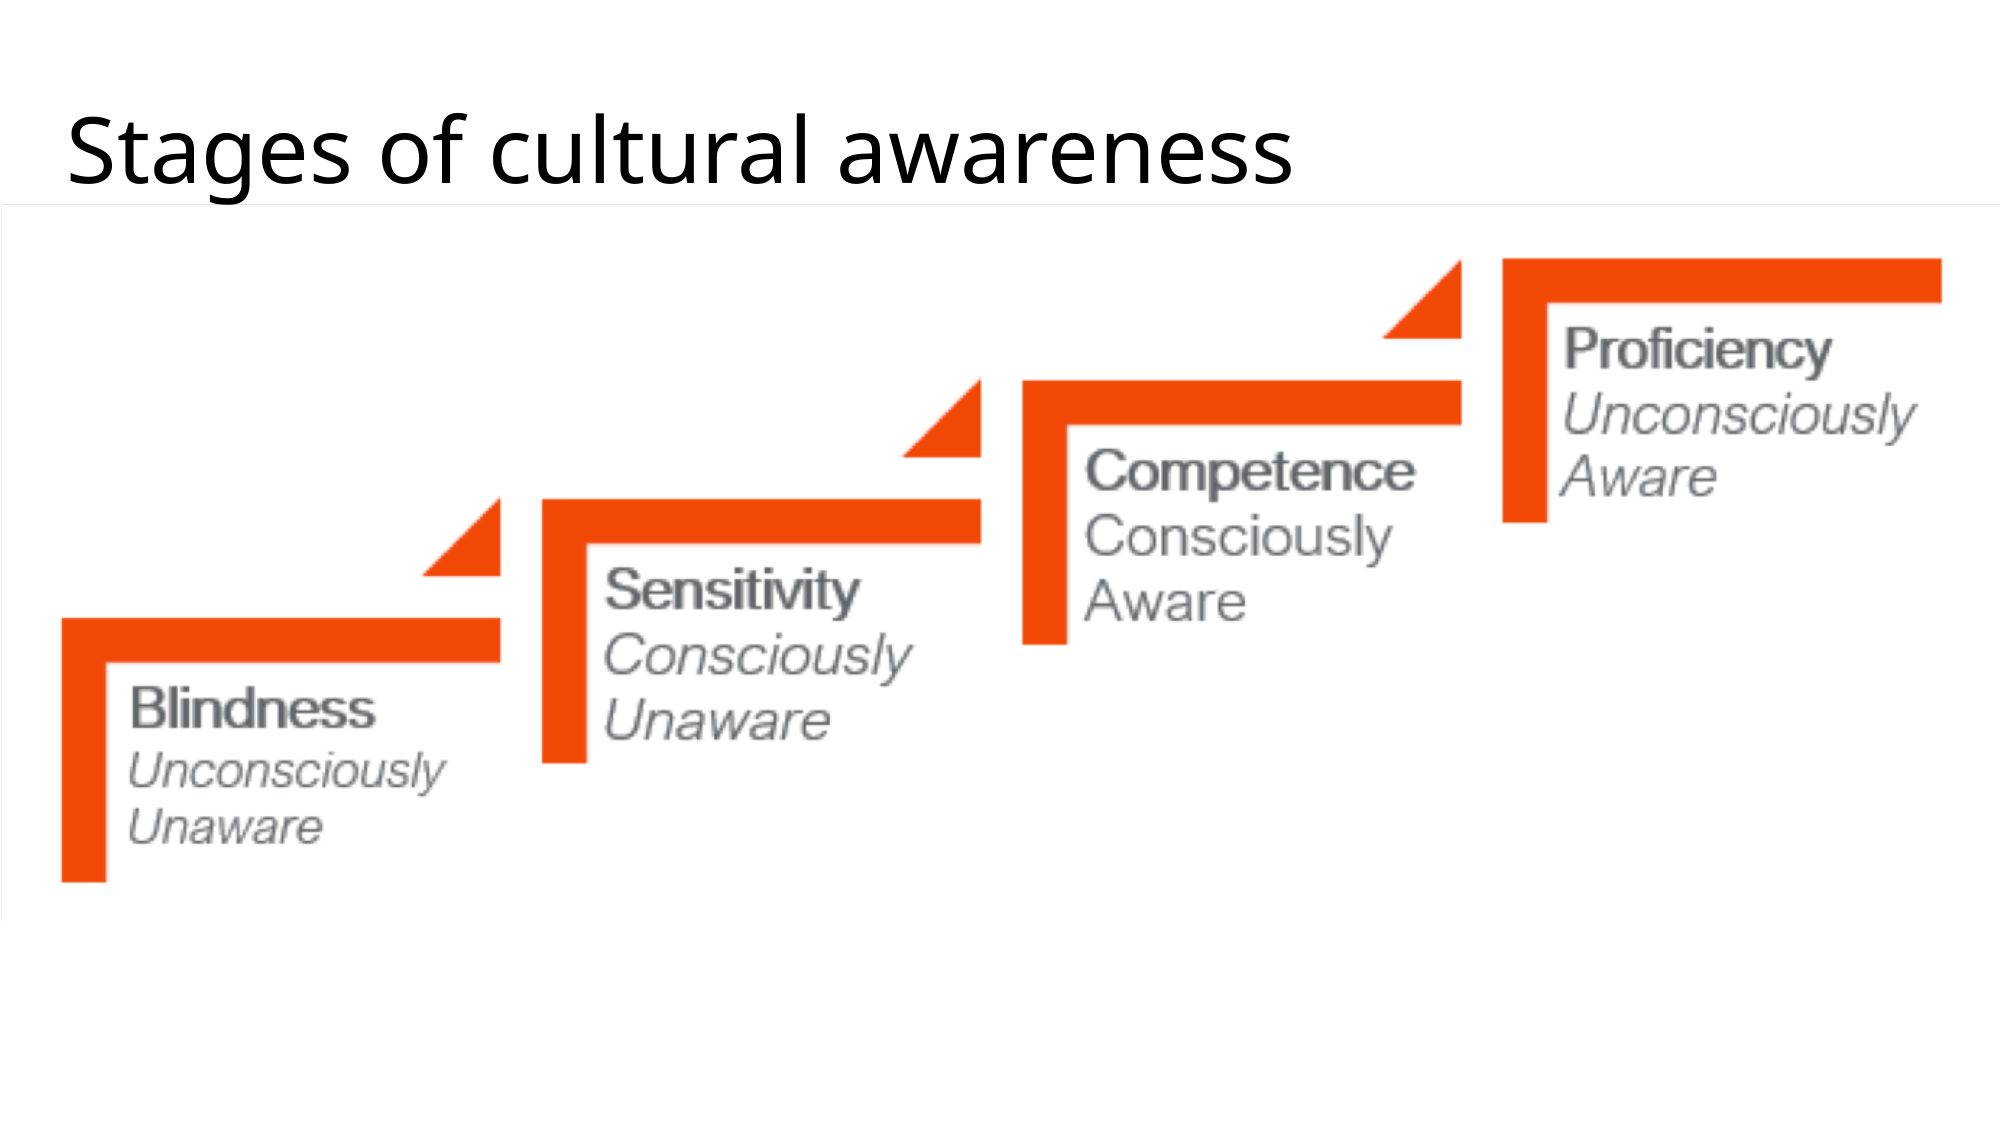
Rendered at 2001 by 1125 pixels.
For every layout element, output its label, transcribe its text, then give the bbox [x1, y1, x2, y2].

title Stages of cultural awareness [51, 45, 1777, 203]
picture [0, 203, 2000, 922]
